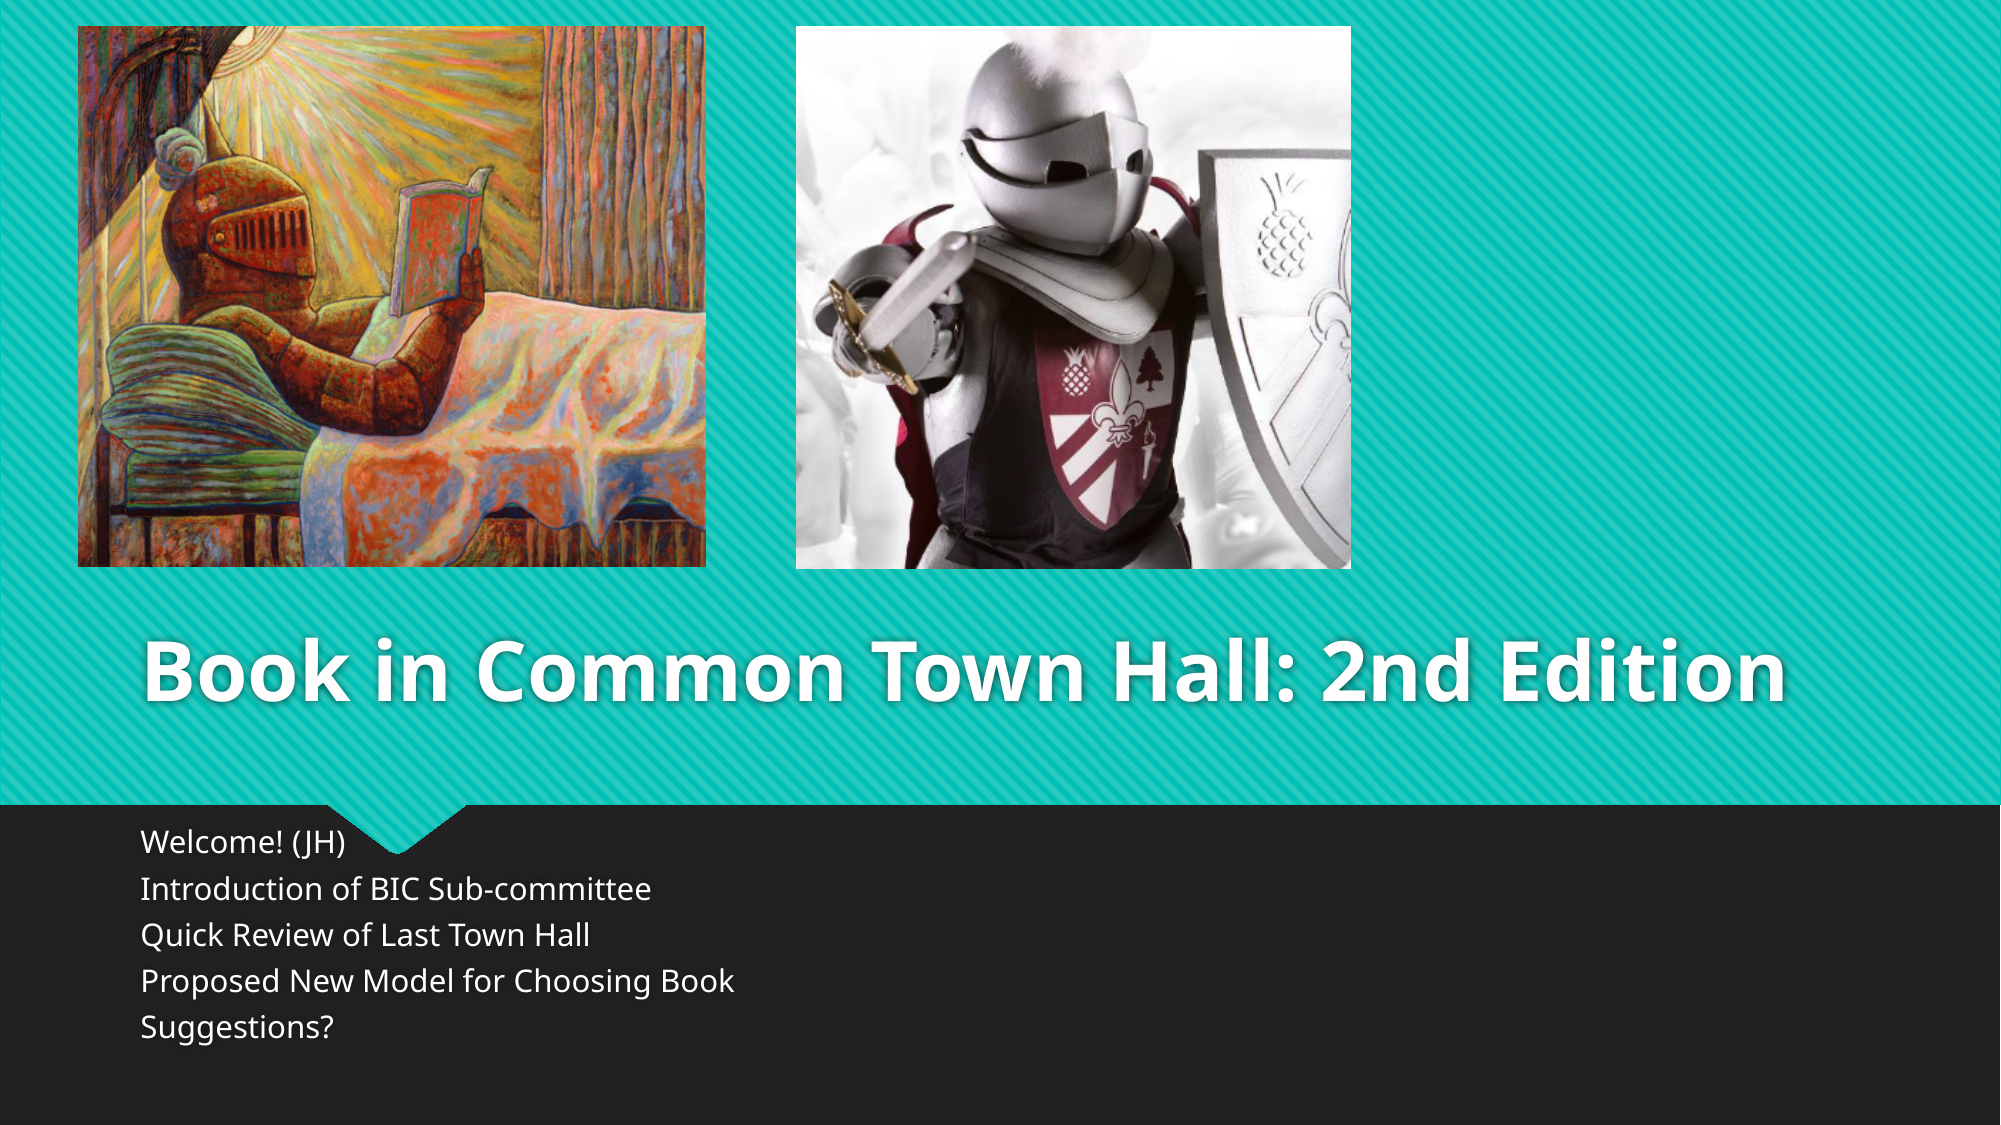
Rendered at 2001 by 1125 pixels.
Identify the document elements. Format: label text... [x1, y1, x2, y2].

picture [1, 0, 2000, 819]
subtitle Welcome! (JH) Introduction of BIC Sub-committee Quick Review of Last Town Hall Proposed New Model for Choosing Book Suggestions? [132, 819, 1868, 1102]
title Book in Common Town Hall: 2nd Edition [132, 237, 1868, 726]
